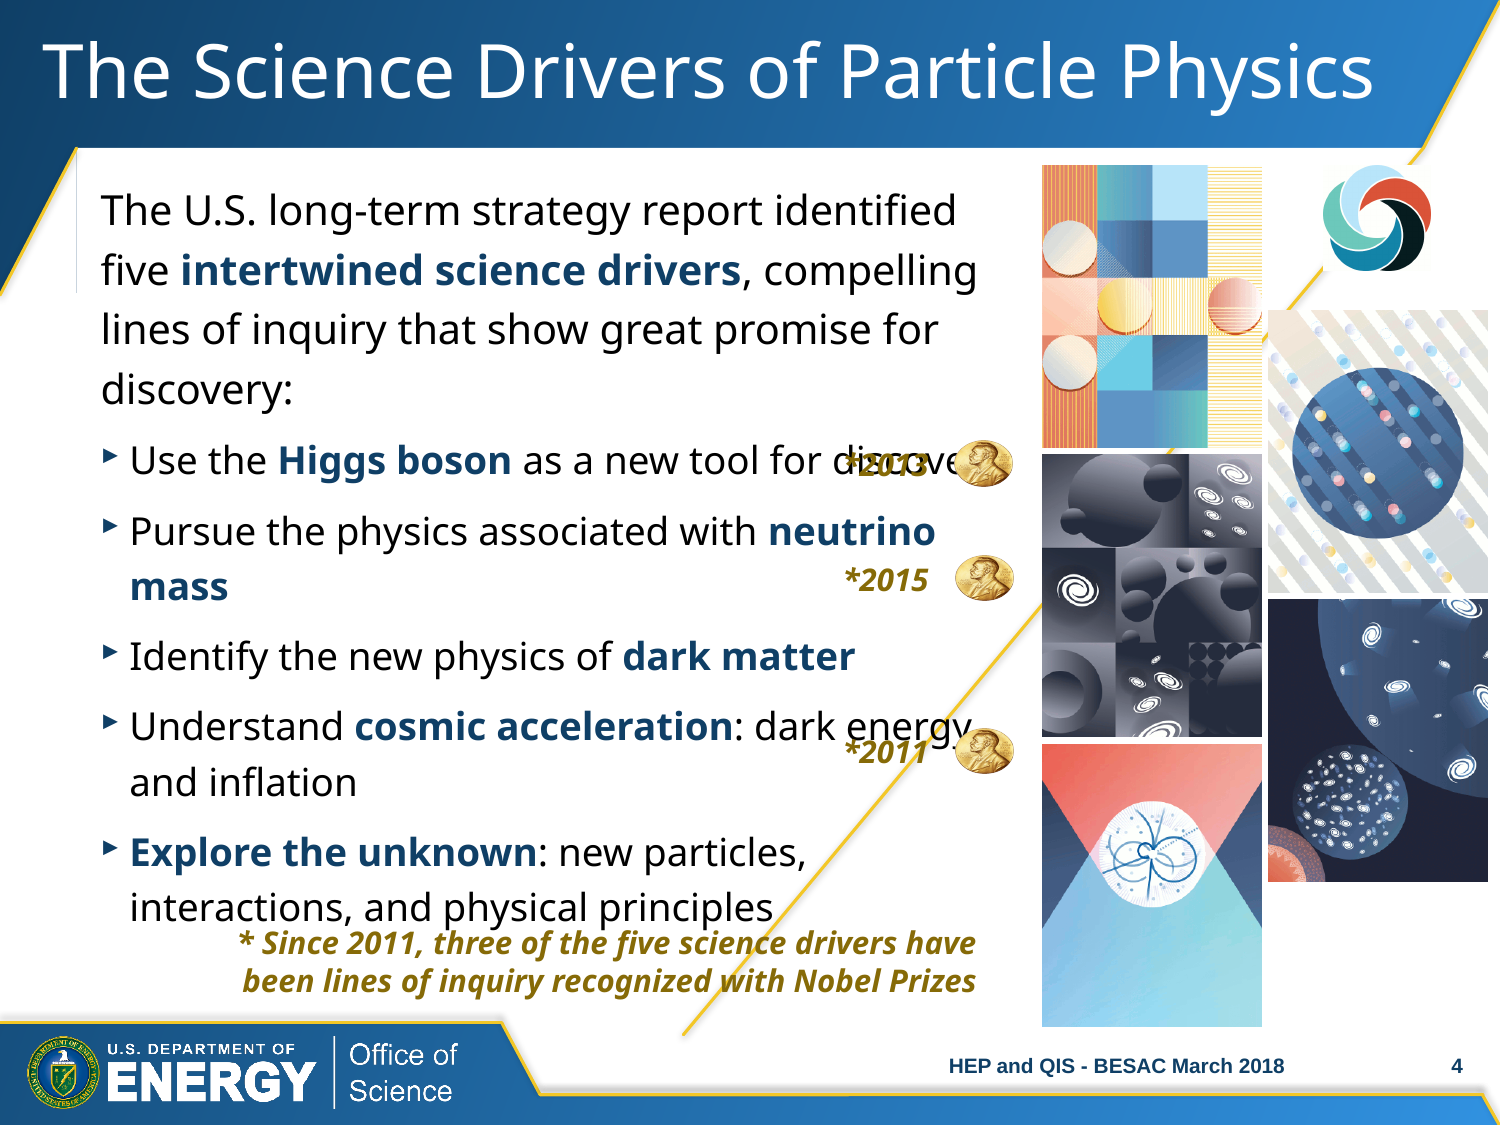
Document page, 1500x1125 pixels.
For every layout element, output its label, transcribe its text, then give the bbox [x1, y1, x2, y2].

title The Science Drivers of Particle Physics [27, 0, 1478, 148]
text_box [820, 551, 1014, 607]
text_box * Since 2011, three of the five science drivers have been lines of inquiry recognized with Nobel Prizes [221, 916, 993, 1044]
list The U.S. long-term strategy report identified five intertwined science drivers, compelling lines of inquiry that show great promise for discovery: Use the Higgs boson as a new tool for discovery Pursue the physics associated with neutrino mass Identify the new physics of dark matter Understand cosmic acceleration: dark energy and inflation Explore the unknown: new particles, interactions, and physical principles [76, 166, 1037, 951]
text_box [820, 724, 1014, 779]
slide_number 4 [1407, 1039, 1478, 1095]
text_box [820, 437, 1014, 492]
picture [27, 1036, 458, 1109]
picture [1323, 164, 1432, 271]
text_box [1041, 164, 1488, 1028]
footer HEP and QIS - BESAC March 2018 [826, 1034, 1407, 1095]
